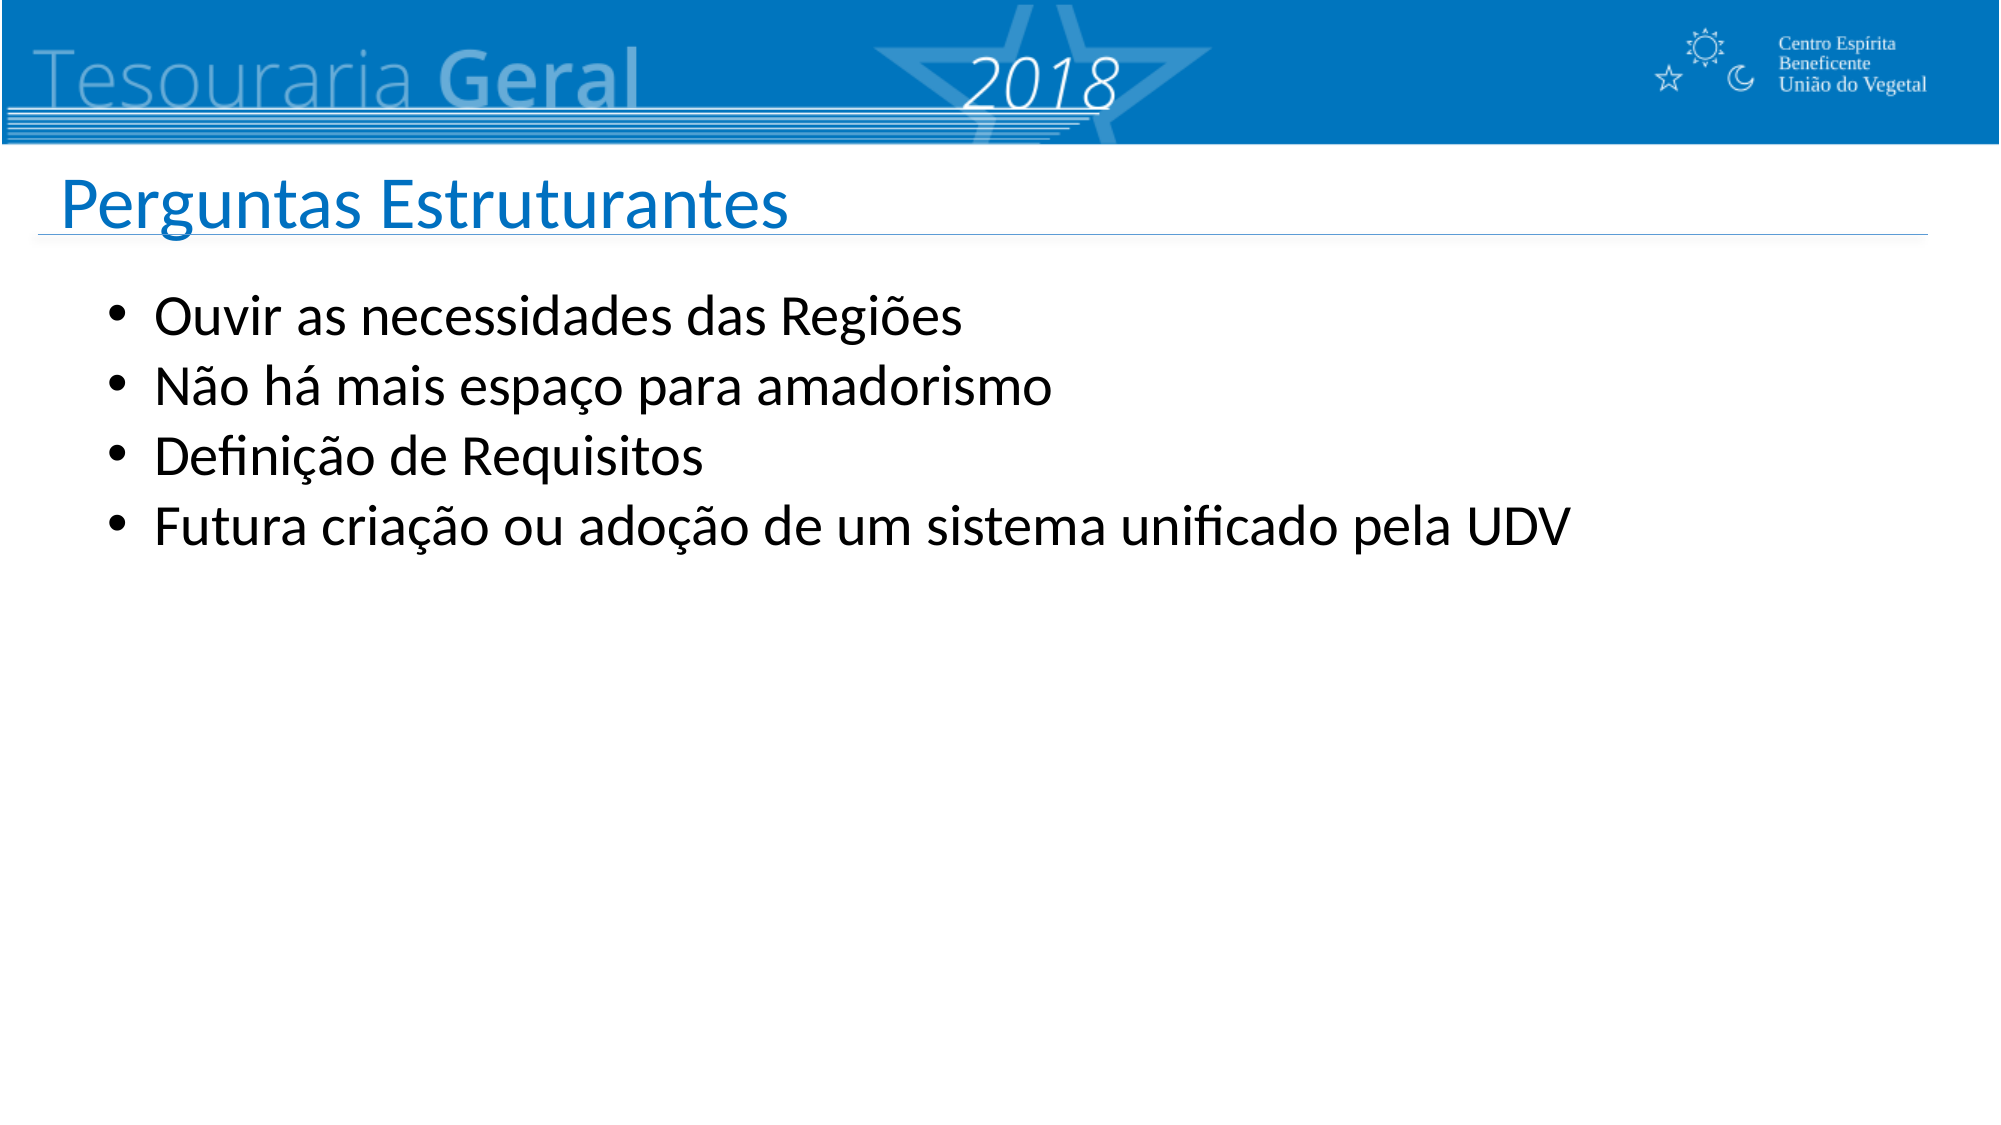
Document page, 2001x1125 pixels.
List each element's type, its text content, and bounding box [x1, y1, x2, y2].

text_box Perguntas Estruturantes [45, 235, 806, 251]
picture [2, 0, 2000, 146]
text_box Perguntas Estruturantes [45, 146, 806, 234]
text_box Ouvir as necessidades das Regiões Não há mais espaço para amadorismo Definição de Requisitos Futura criação ou adoção de um sistema unificado pela UDV [92, 269, 1863, 635]
